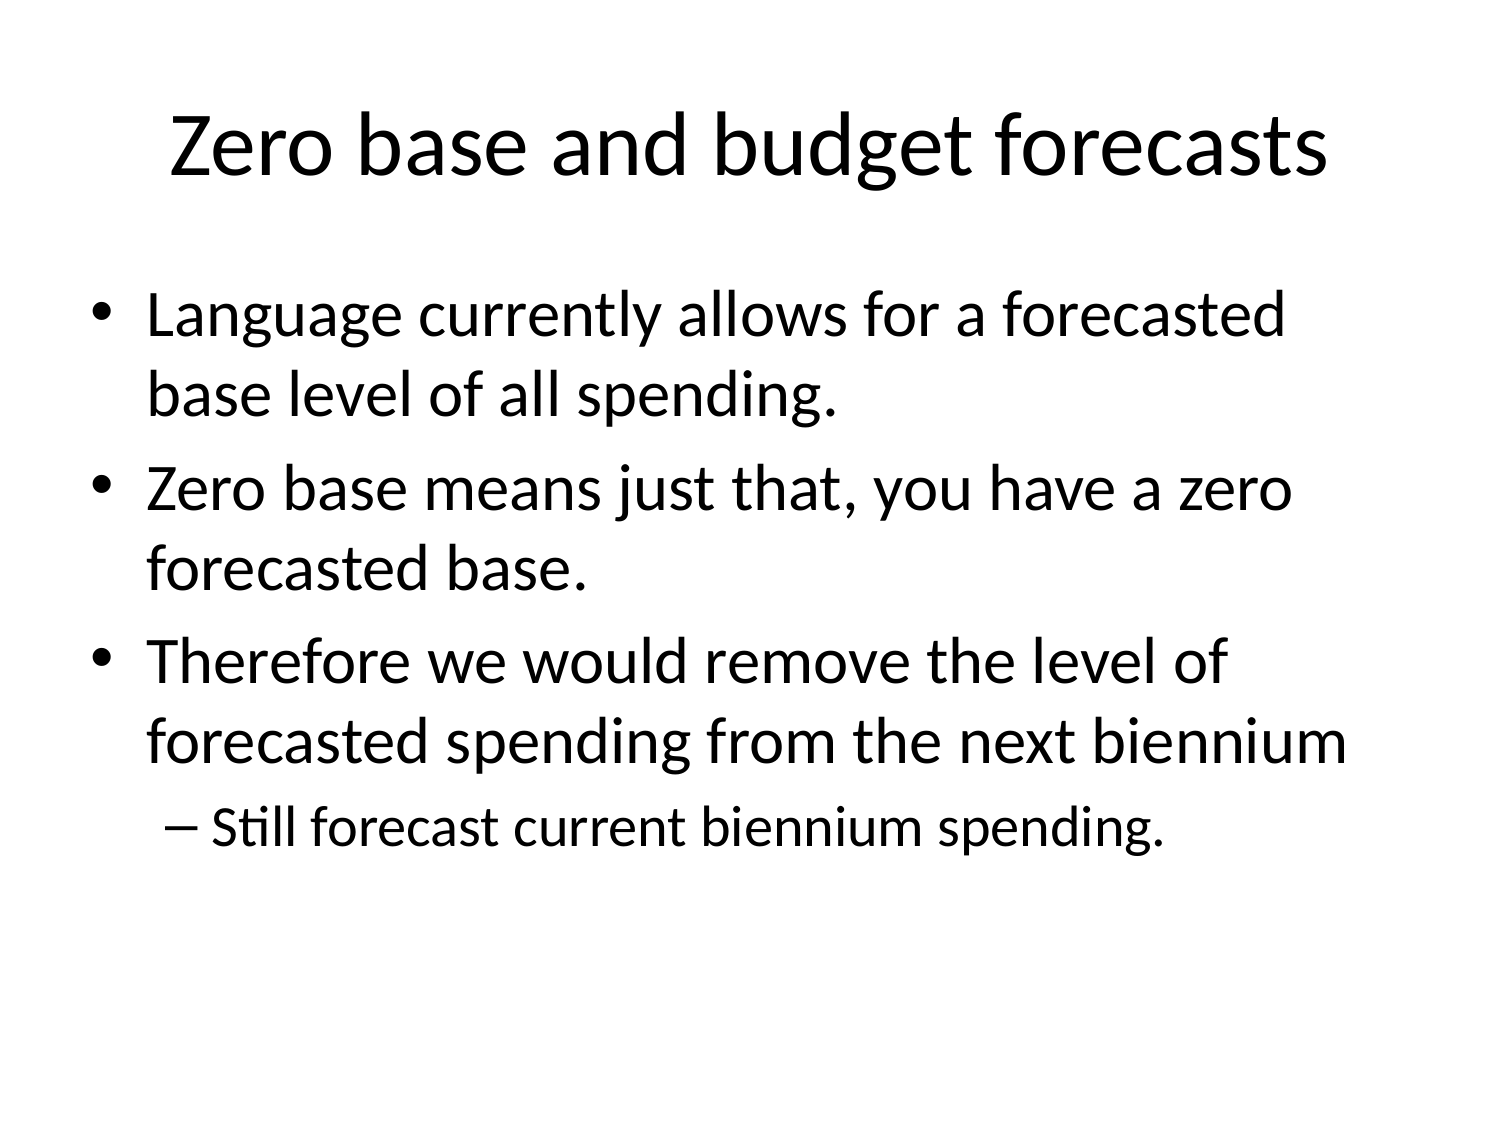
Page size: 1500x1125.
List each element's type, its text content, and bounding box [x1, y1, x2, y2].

list Language currently allows for a forecasted base level of all spending. Zero base means just that, you have a zero forecasted base. Therefore we would remove the level of forecasted spending from the next biennium Still forecast current biennium spending. [75, 262, 1425, 1005]
title Zero base and budget forecasts [75, 45, 1425, 233]
